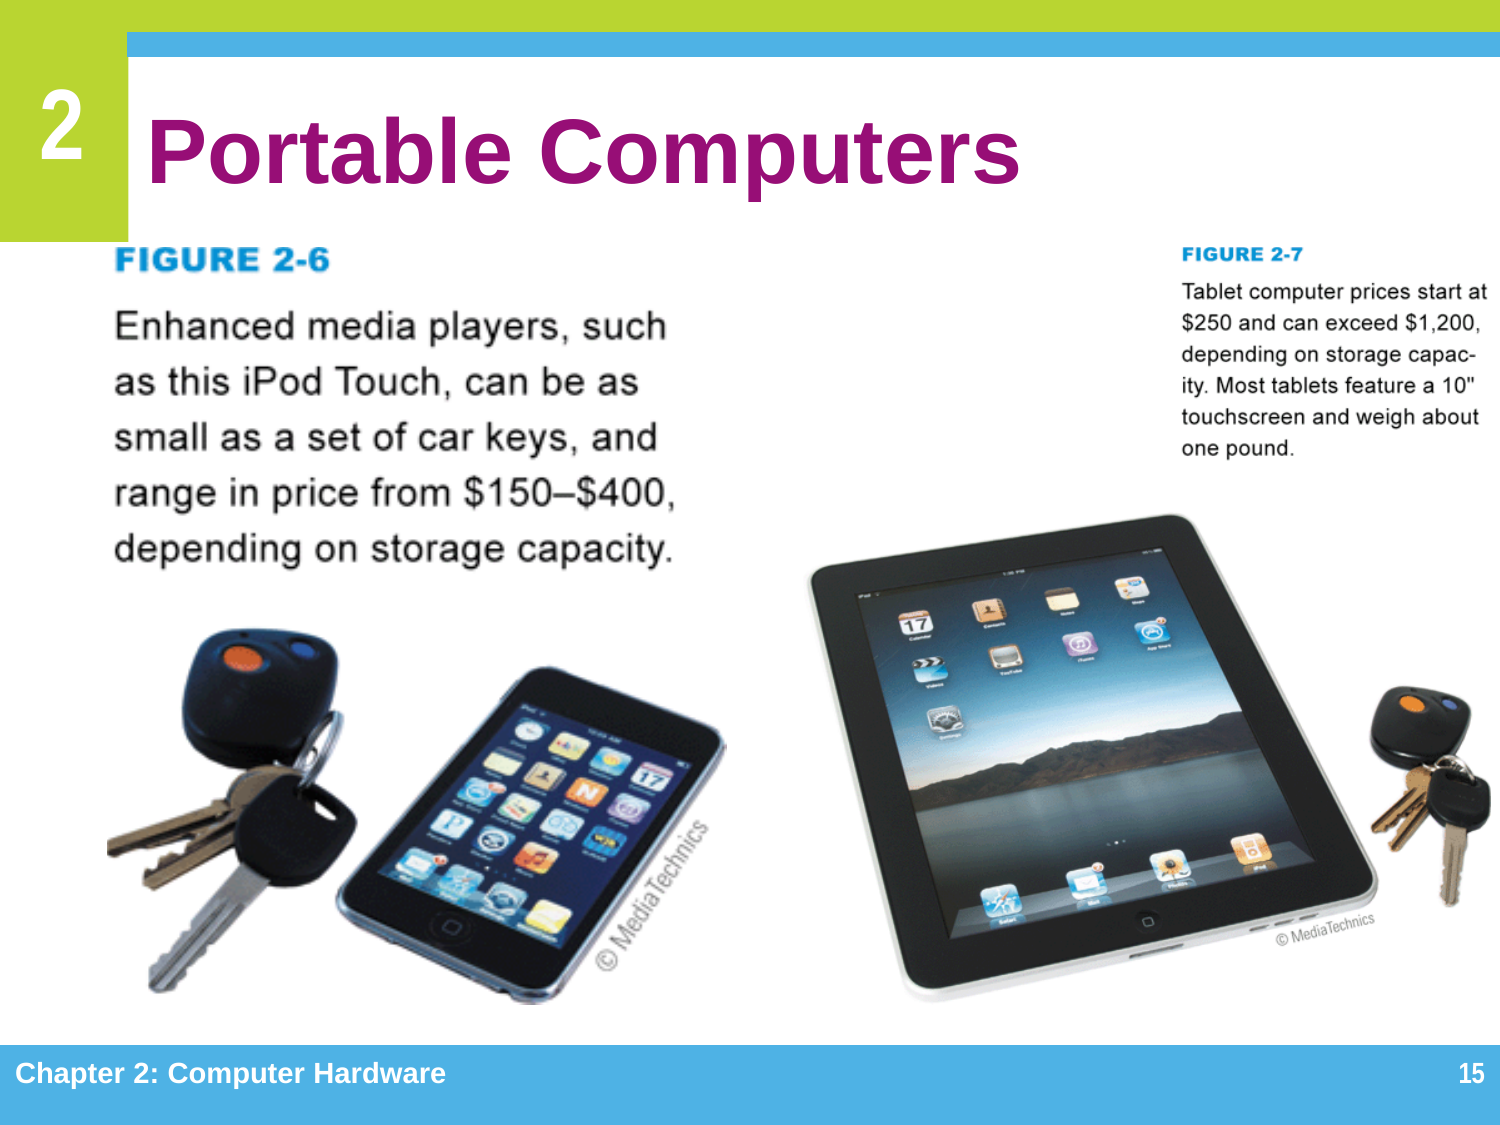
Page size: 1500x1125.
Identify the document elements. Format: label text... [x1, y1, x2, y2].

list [794, 247, 1500, 1006]
title Portable Computers [131, 60, 1500, 234]
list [64, 247, 770, 1006]
footer Chapter 2: Computer Hardware [0, 1046, 1149, 1125]
slide_number 15 [1149, 1046, 1500, 1125]
